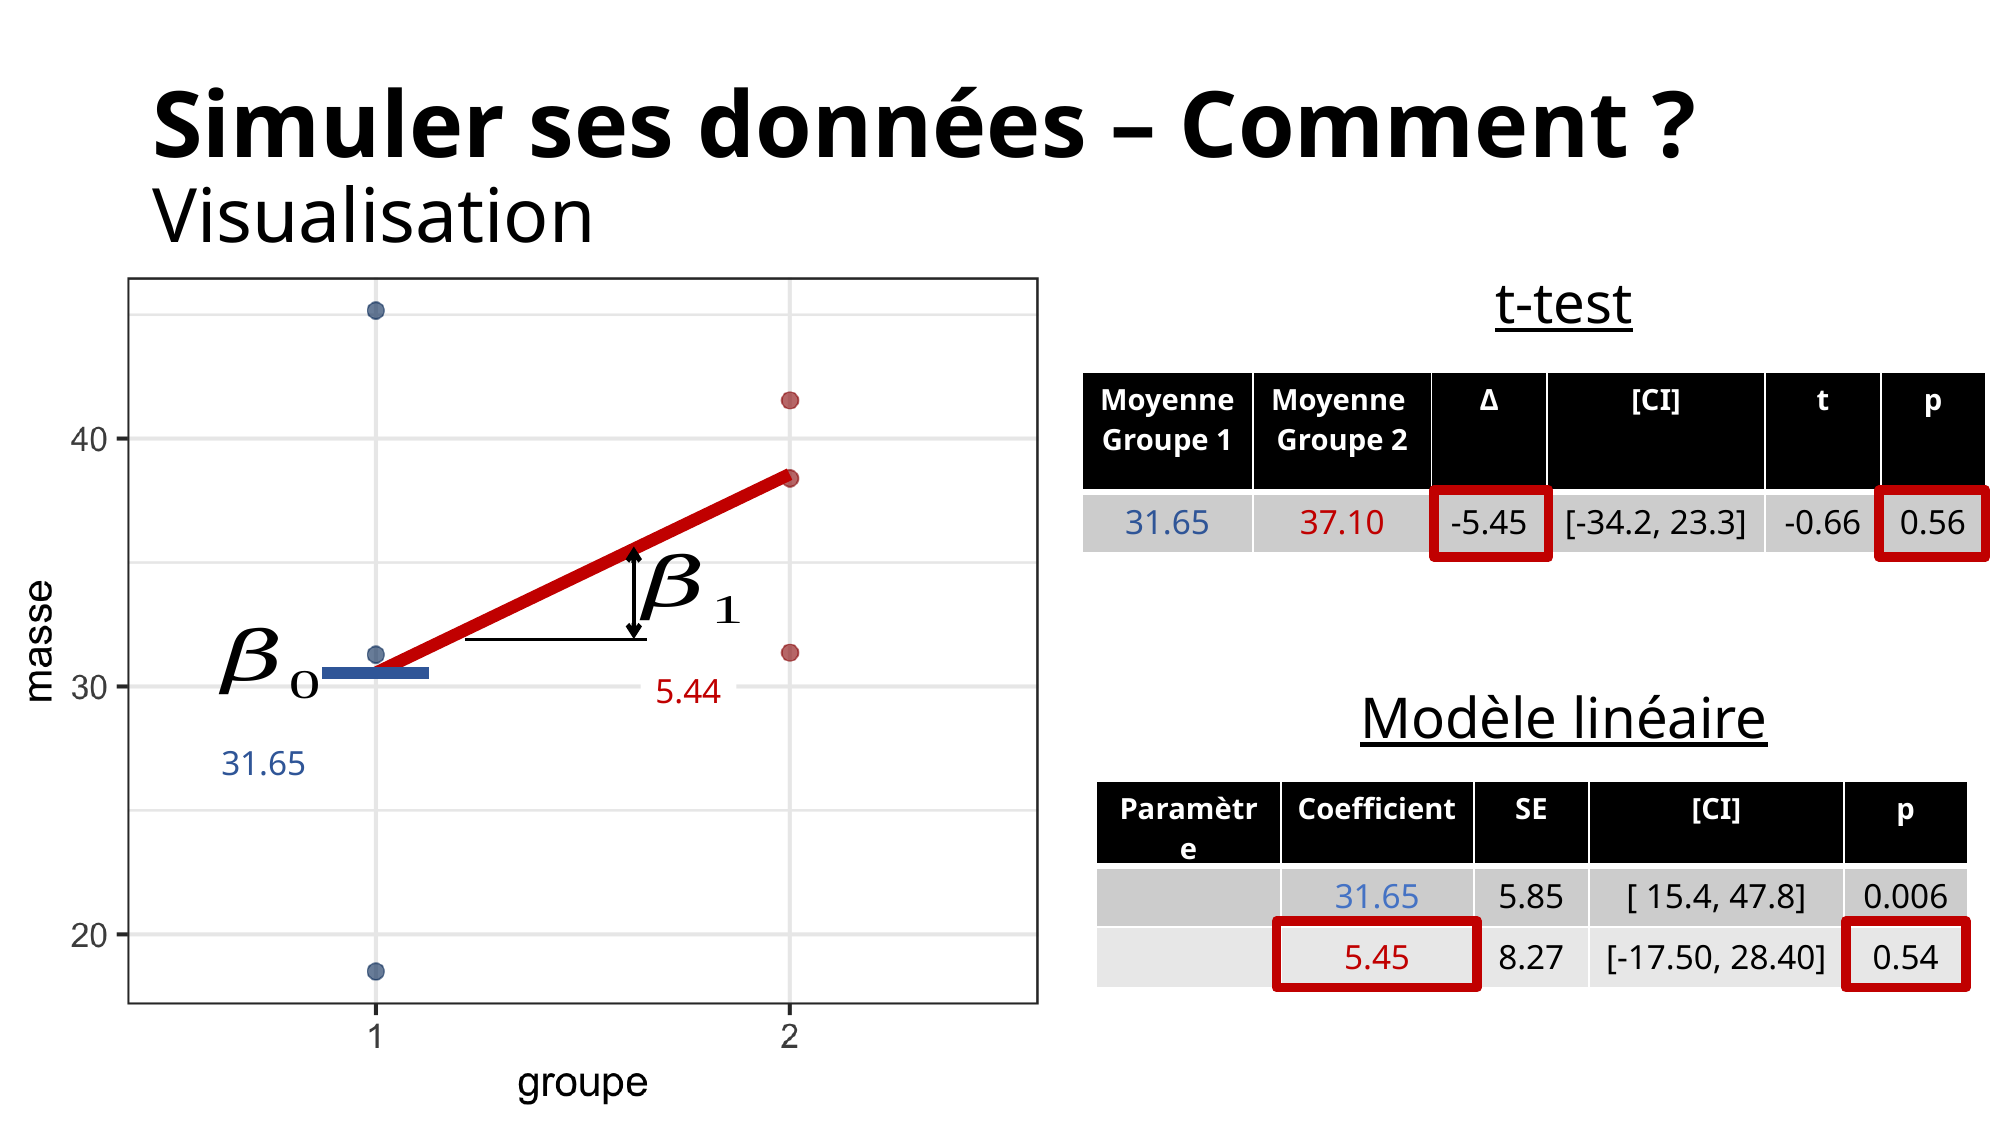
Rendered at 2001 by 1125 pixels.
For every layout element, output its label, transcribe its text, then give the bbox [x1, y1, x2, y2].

table_header t [1766, 373, 1880, 489]
text_box t-test [1444, 273, 1664, 372]
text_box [375, 473, 790, 674]
table_header Δ [1432, 373, 1546, 488]
picture [0, 256, 1059, 1125]
table_cell 37.10 [1254, 495, 1431, 552]
text_box Modèle linéaire [1261, 687, 1847, 787]
text_box [1844, 919, 1968, 990]
text_box [1274, 919, 1479, 990]
table_header [CI] [1548, 373, 1764, 489]
text_box [1877, 488, 1988, 559]
table_header Moyenne Groupe 1 [1083, 373, 1252, 489]
table_header Moyenne Groupe 2 [1254, 373, 1431, 489]
table_header p [1882, 373, 1985, 488]
title Simuler ses données – Comment ? Visualisation [137, 59, 1863, 278]
table_cell -0.66 [1766, 495, 1877, 552]
text_box [1432, 488, 1551, 559]
table_cell [-34.2, 23.3] [1551, 495, 1764, 552]
table_cell 31.65 [1083, 495, 1252, 552]
